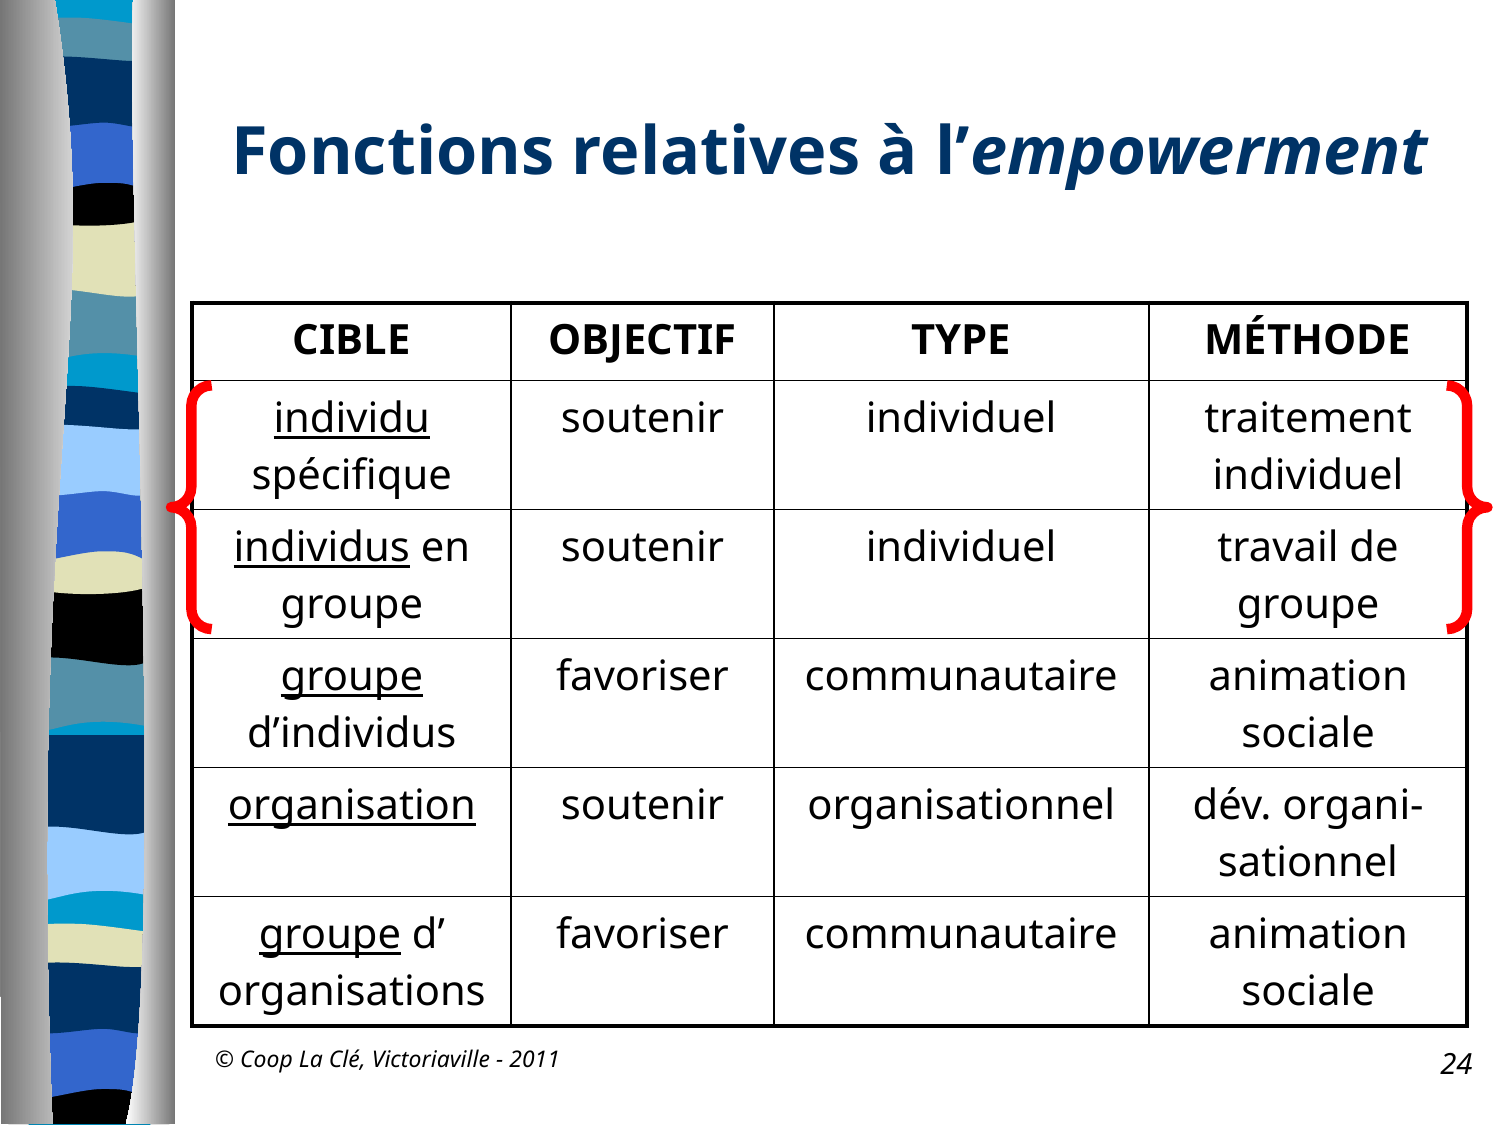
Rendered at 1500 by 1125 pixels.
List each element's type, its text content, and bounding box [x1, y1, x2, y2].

table_cell communautaire [775, 639, 1148, 767]
table_cell dév. organi-sationnel [1150, 768, 1465, 896]
table_cell organisationnel [775, 768, 1148, 896]
table_header CIBLE [194, 305, 510, 380]
title Fonctions relatives à l’empowerment [192, 54, 1468, 243]
table_cell individu spécifique [194, 381, 510, 509]
table_cell communautaire [775, 897, 1148, 1024]
table_header OBJECTIF [512, 305, 773, 380]
table_cell favoriser [512, 639, 773, 767]
table_header MÉTHODE [1150, 305, 1465, 380]
table_cell traitement individuel [1150, 381, 1465, 509]
table_cell soutenir [512, 381, 773, 509]
table_cell groupe d’ organisations [194, 897, 510, 1024]
table_cell travail de groupe [1150, 510, 1465, 638]
table_cell soutenir [512, 768, 773, 896]
footer © Coop La Clé, Victoriaville - 2011 [199, 1037, 650, 1113]
table_cell animation sociale [1150, 897, 1465, 1024]
table_cell individuel [775, 510, 1148, 638]
table_cell organisation [194, 768, 510, 896]
table_cell animation sociale [1150, 639, 1465, 767]
table_cell groupe d’individus [194, 639, 510, 767]
table_cell soutenir [512, 510, 773, 638]
table_cell individuel [775, 381, 1148, 509]
text_box [1446, 385, 1488, 630]
table_cell favoriser [512, 897, 773, 1024]
table_header TYPE [775, 305, 1148, 380]
text_box [171, 385, 212, 630]
table_cell individus en groupe [194, 510, 510, 638]
slide_number 24 [1374, 1037, 1488, 1113]
